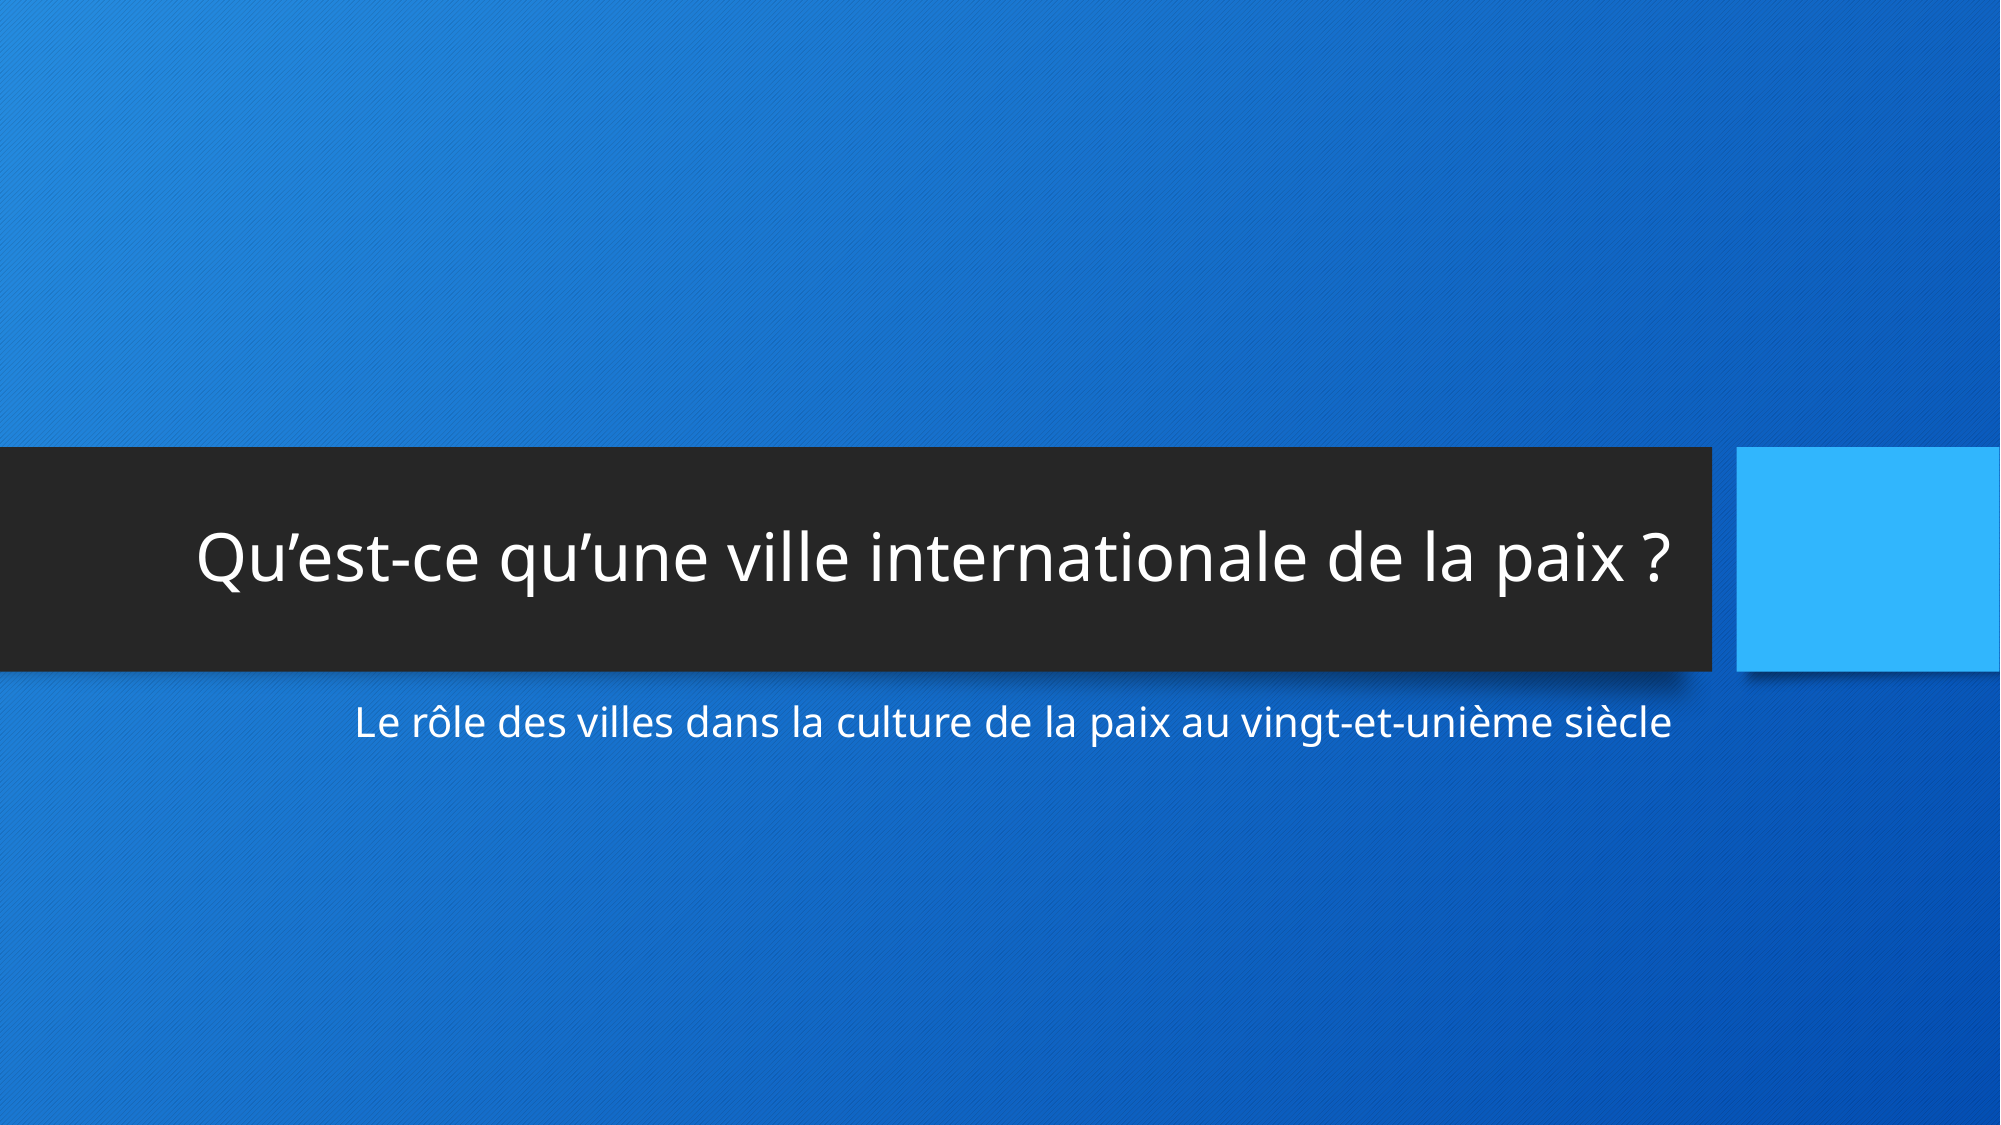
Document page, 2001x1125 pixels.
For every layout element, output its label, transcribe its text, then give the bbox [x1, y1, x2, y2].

list Le rôle des villes dans la culture de la paix au vingt-et-unième siècle [111, 694, 1689, 974]
picture [0, 672, 1713, 724]
title Qu’est-ce qu’une ville internationale de la paix ? [111, 470, 1689, 650]
picture [1736, 672, 2000, 695]
